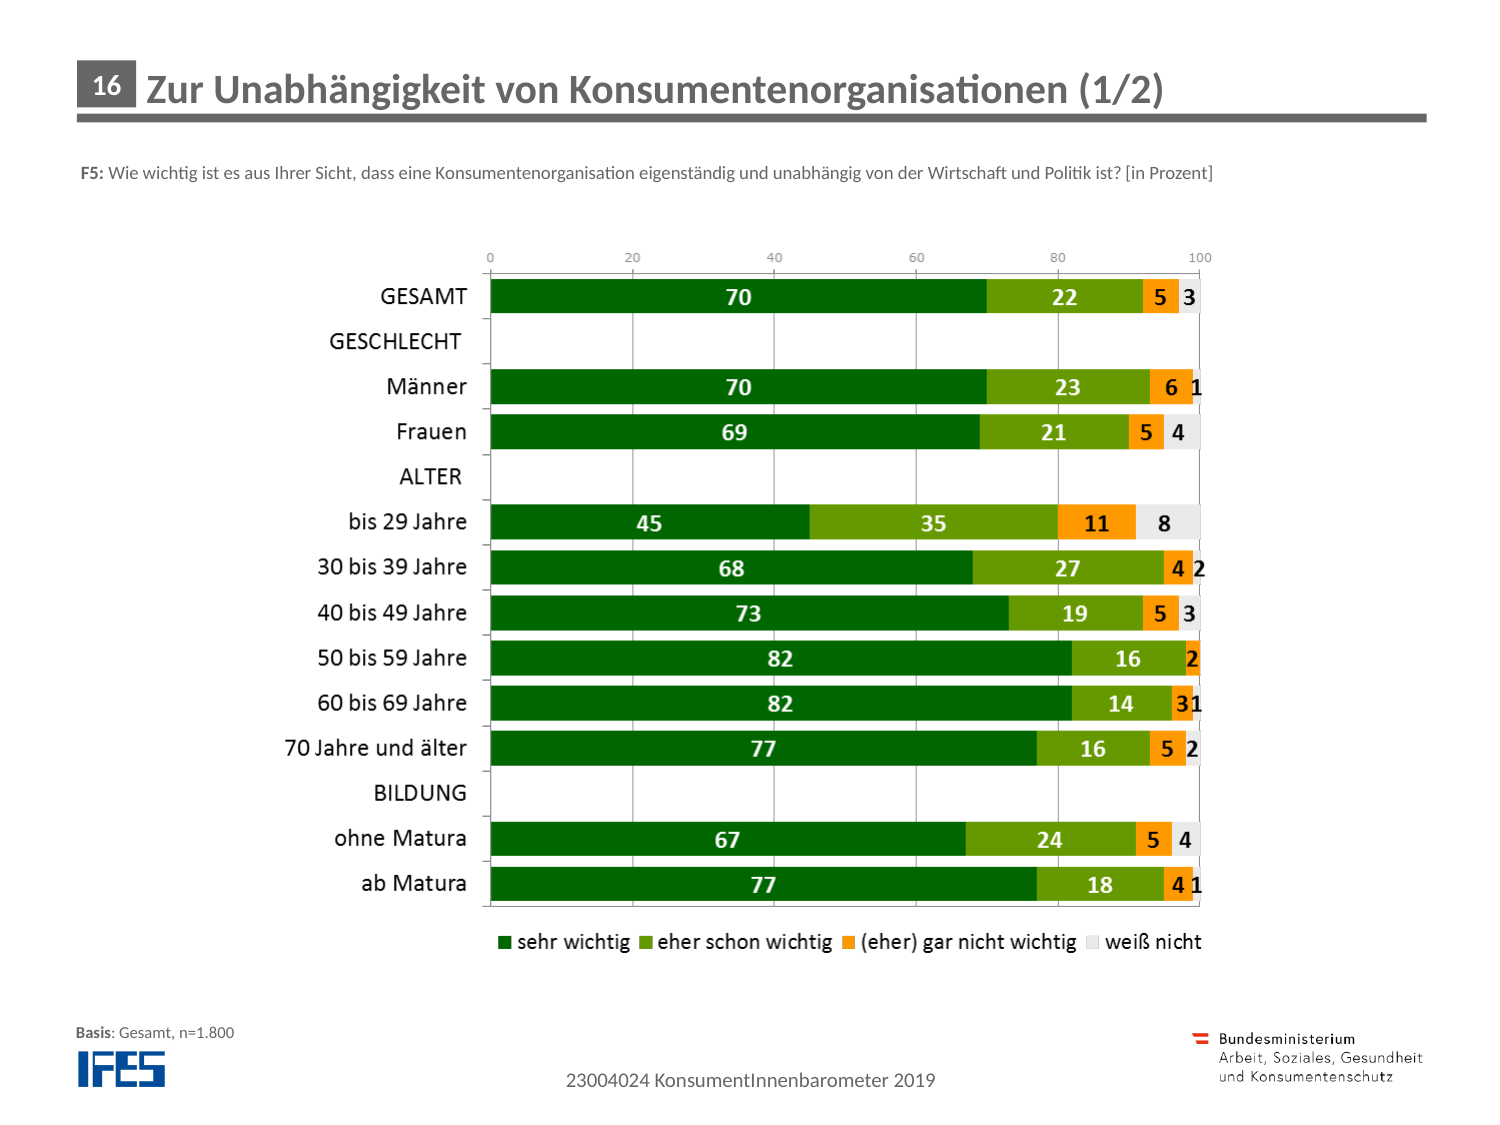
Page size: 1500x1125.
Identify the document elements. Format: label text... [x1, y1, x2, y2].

text_box Basis: Gesamt, n=1.800 [61, 1014, 1362, 1050]
picture [164, 215, 1284, 992]
title Zur Unabhängigkeit von Konsumentenorganisationen (1/2)Image von Verein für Konsumenteninformation [131, 54, 1433, 125]
picture [78, 1051, 165, 1087]
picture [1181, 1022, 1433, 1092]
text_box F5: Wie wichtig ist es aus Ihrer Sicht, dass eine Konsumentenorganisation eigenständig und unabhängig von der Wirtschaft und Politik ist? [in Prozent] [66, 148, 1419, 182]
